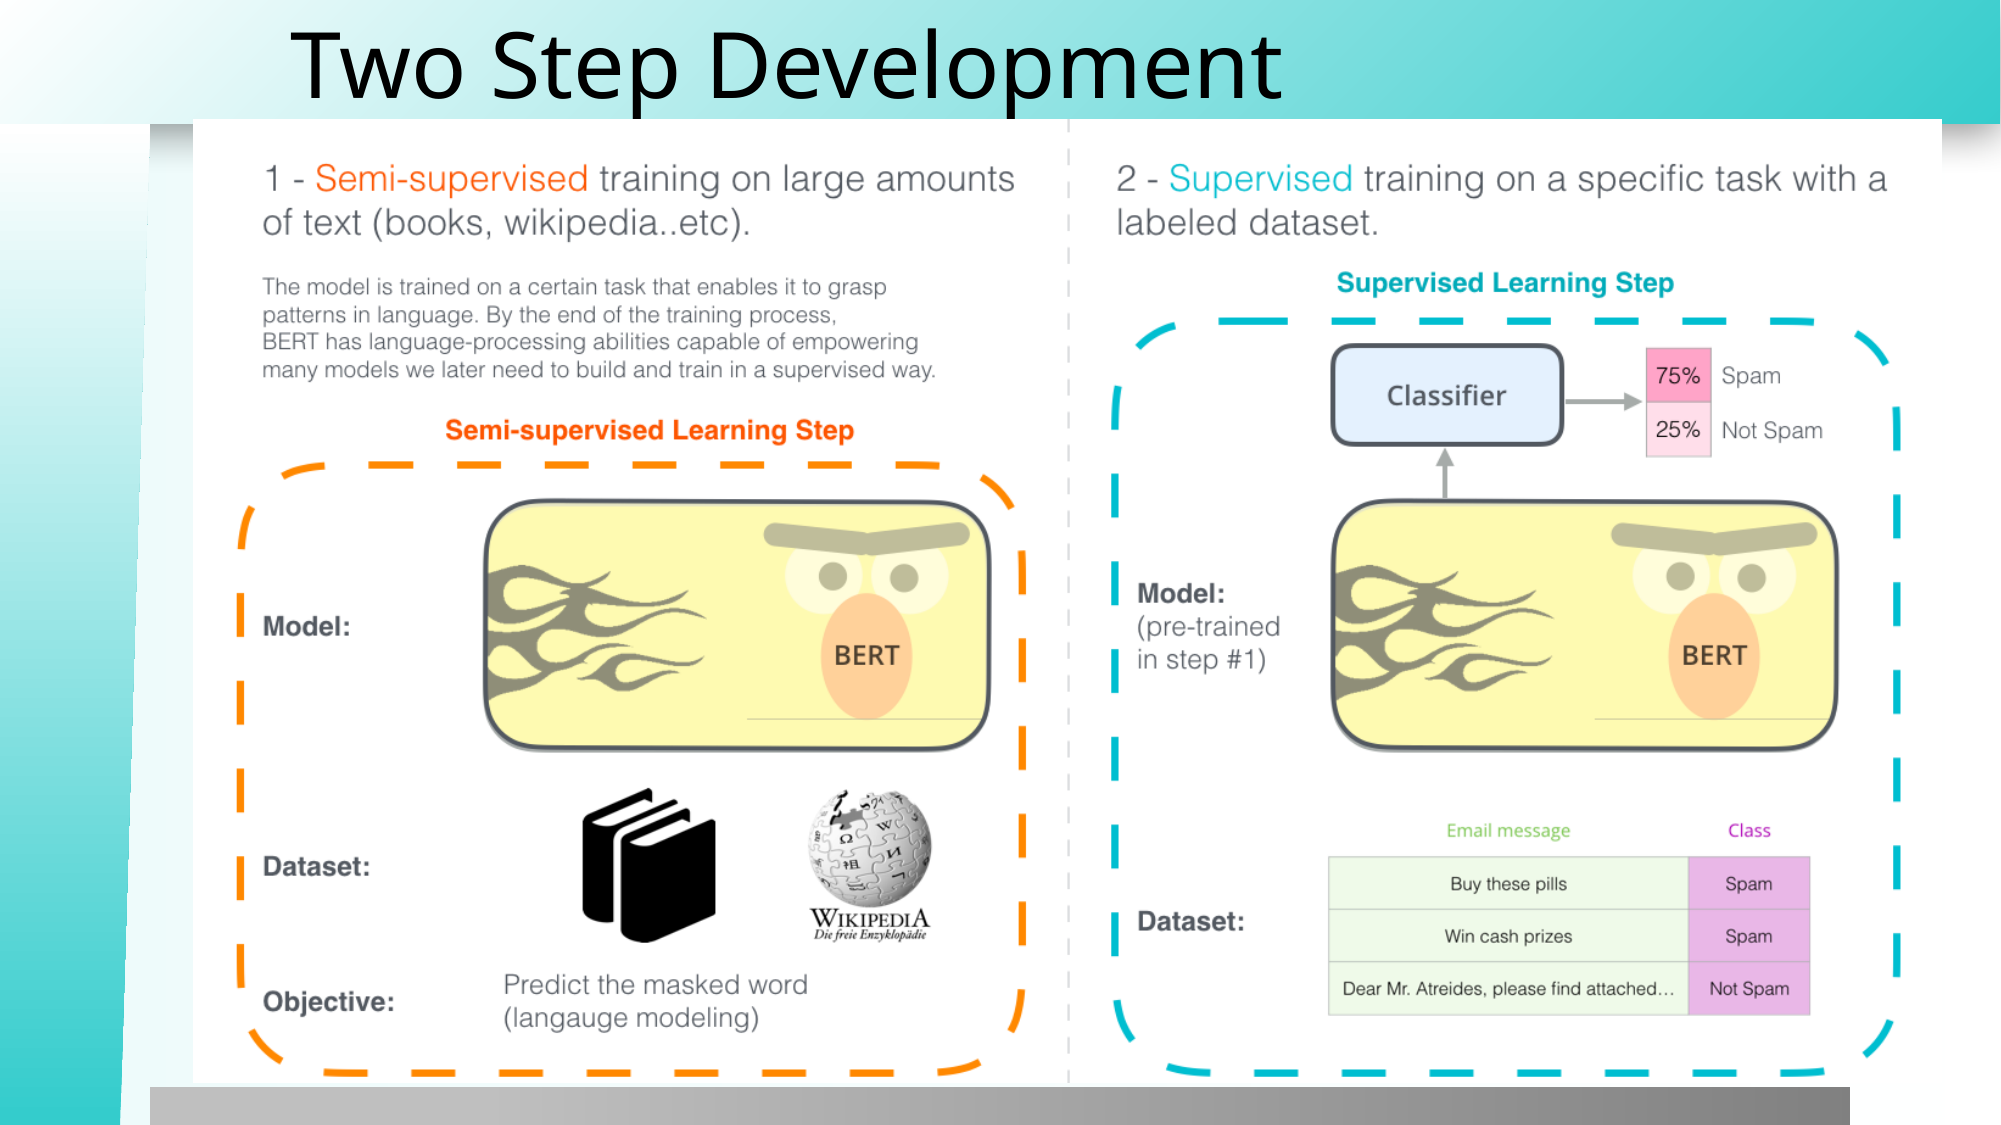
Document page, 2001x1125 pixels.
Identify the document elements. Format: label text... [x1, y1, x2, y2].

title Two Step Development [274, 0, 2000, 125]
picture [193, 119, 1942, 1083]
